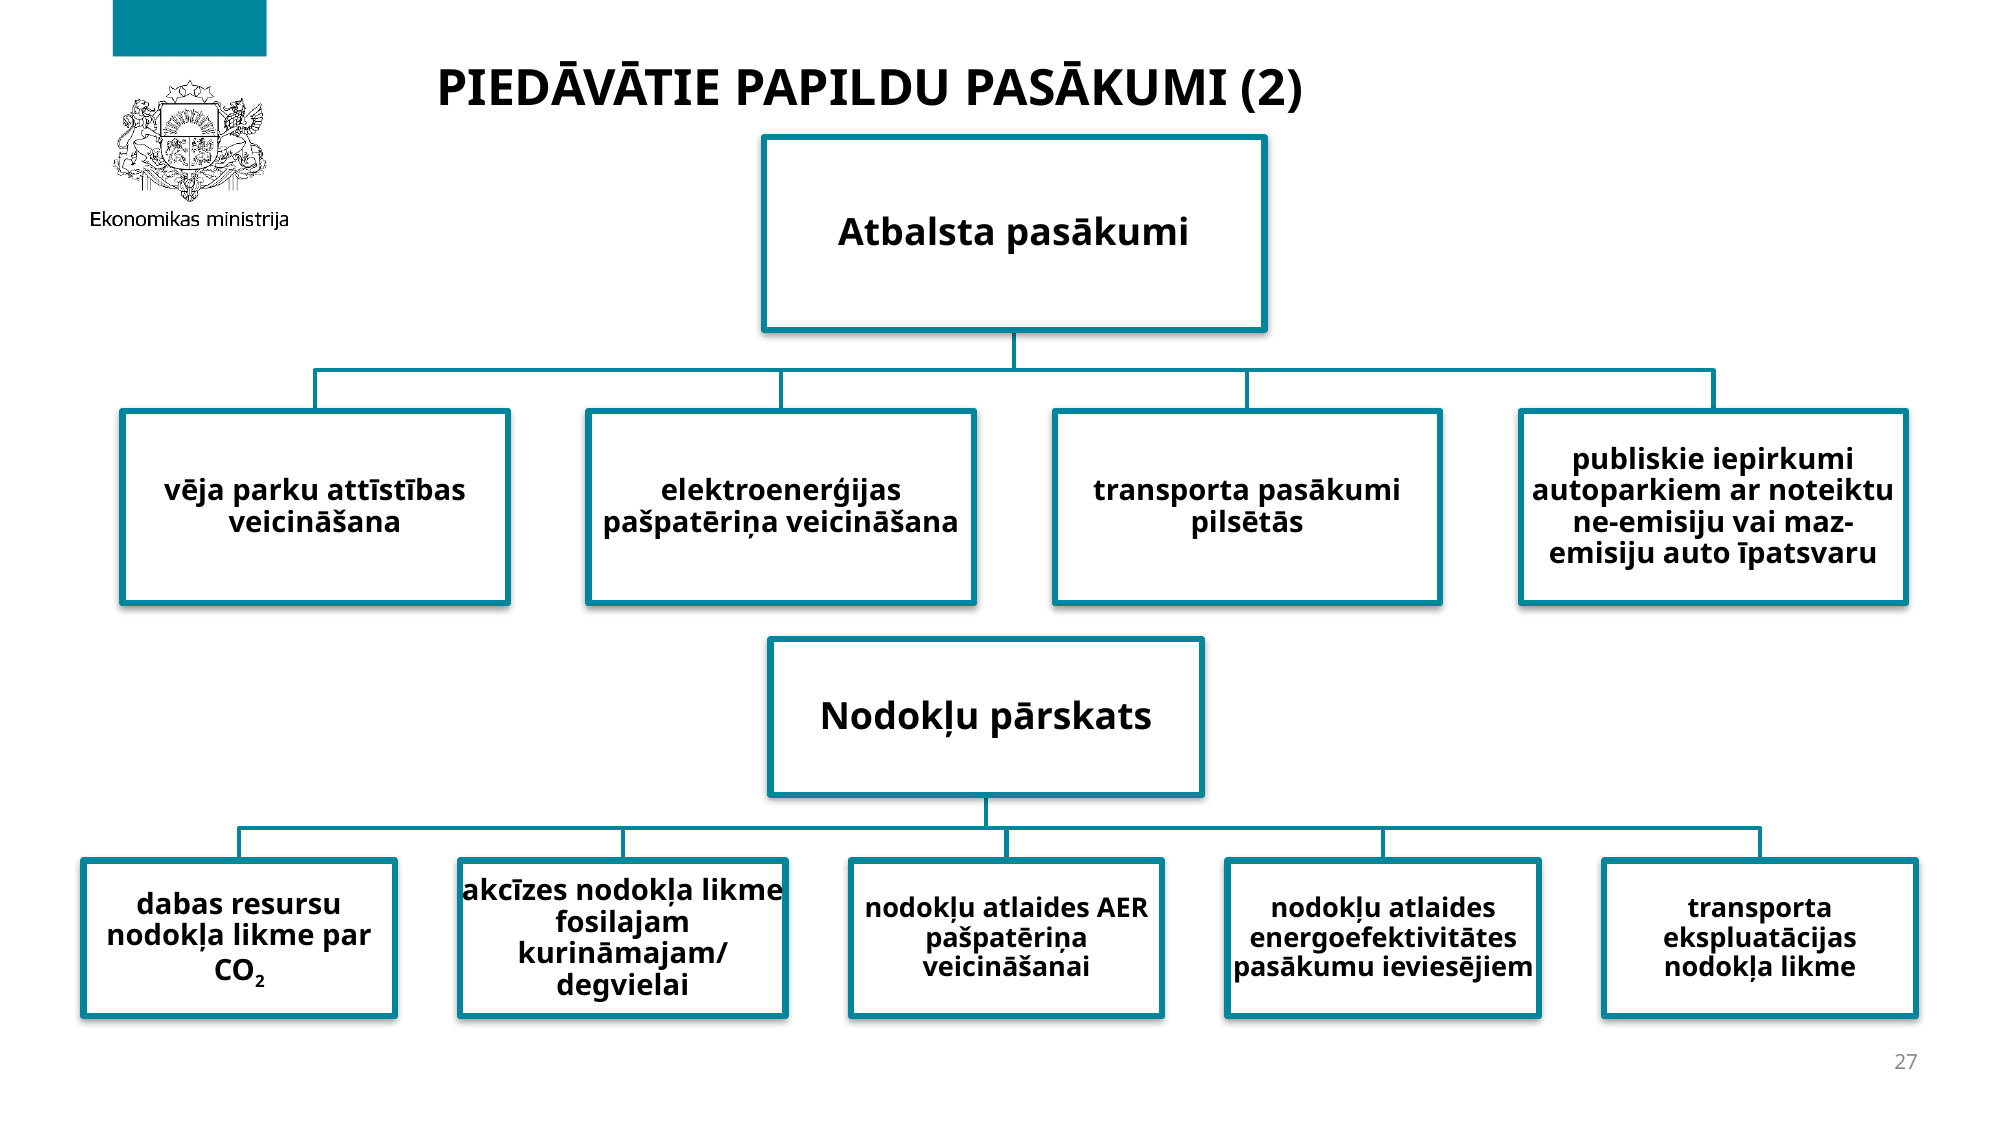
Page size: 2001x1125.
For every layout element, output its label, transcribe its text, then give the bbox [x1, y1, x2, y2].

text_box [111, 136, 1918, 604]
title PIEDĀVĀTIE PAPILDU PASĀKUMI (2) [420, 47, 1754, 136]
slide_number 27 [1866, 1037, 1934, 1088]
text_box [81, 619, 1918, 1037]
picture [91, 0, 288, 230]
